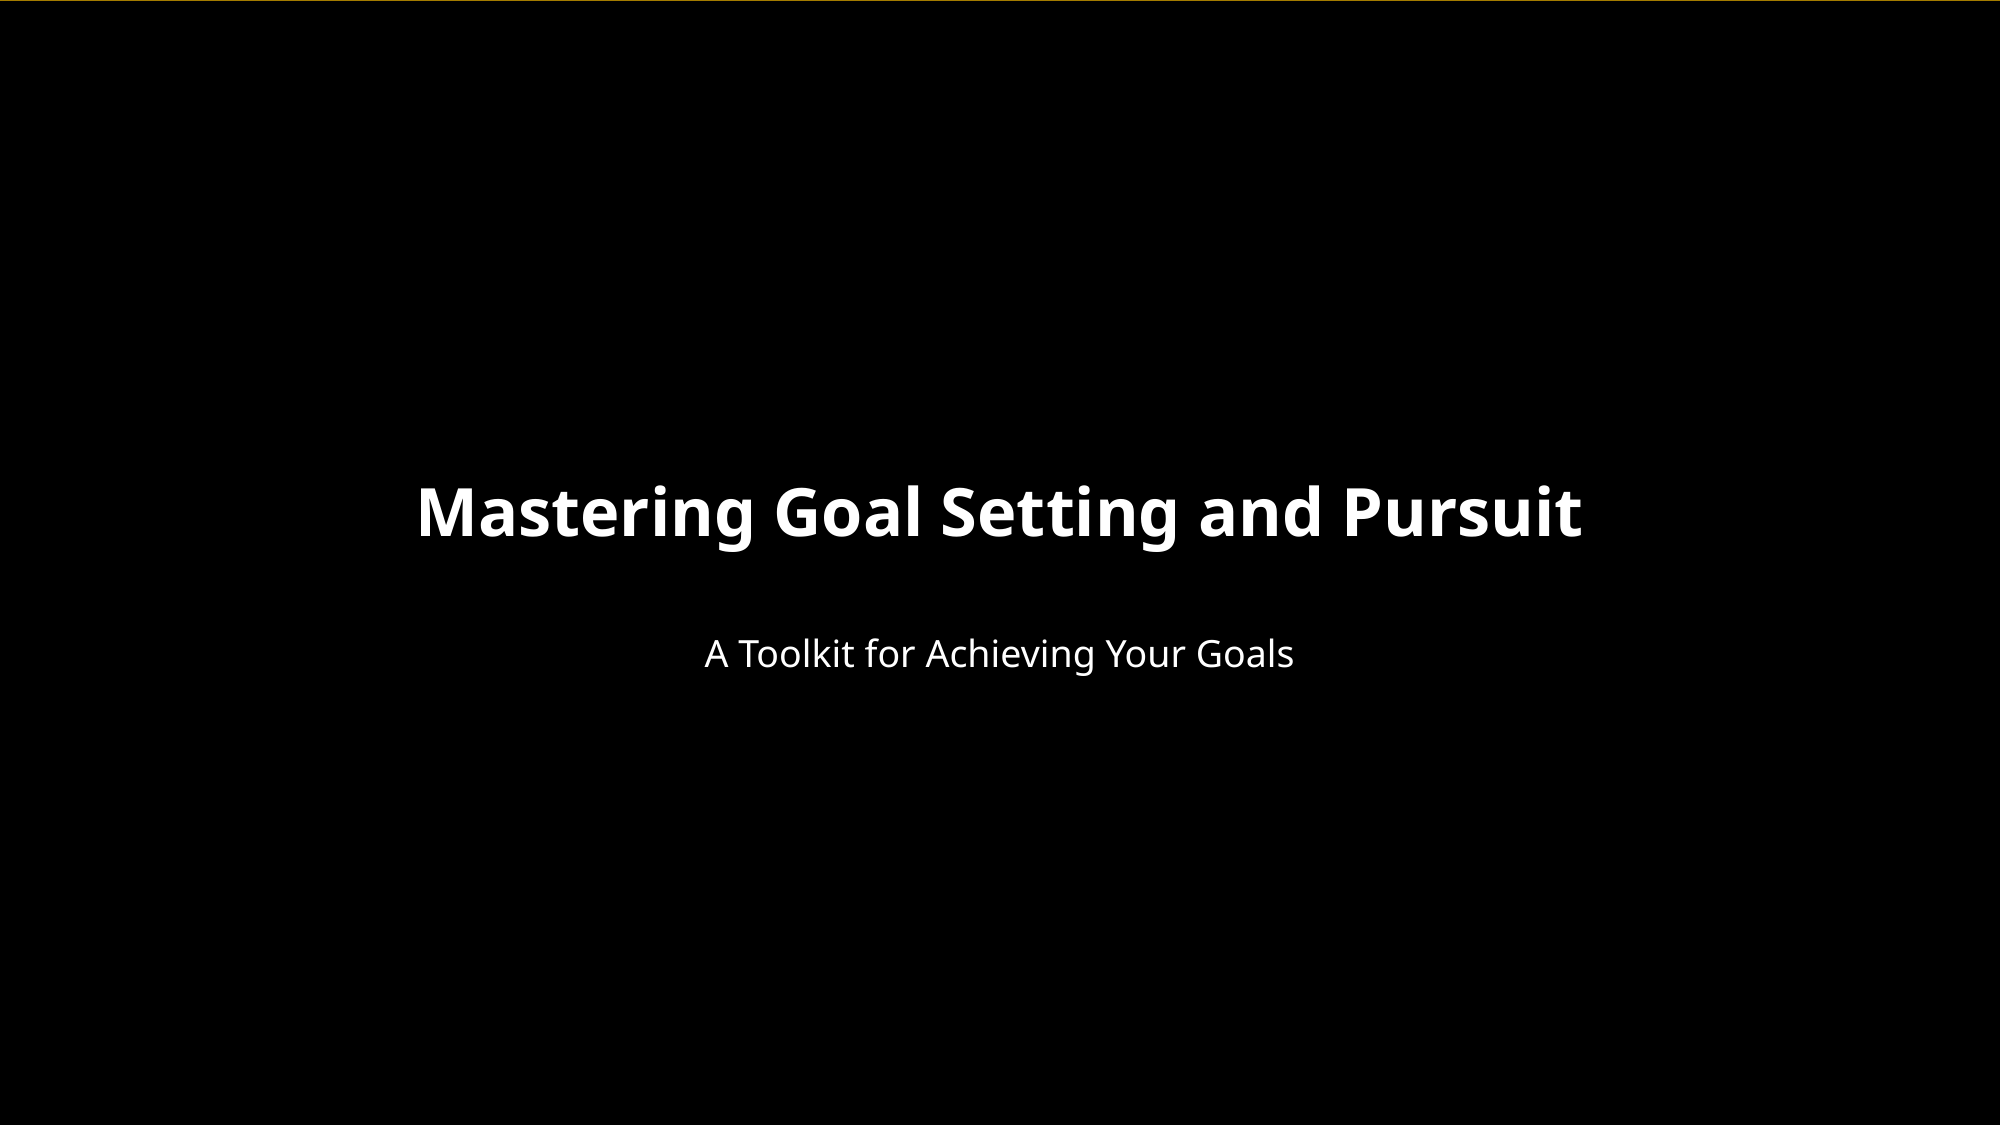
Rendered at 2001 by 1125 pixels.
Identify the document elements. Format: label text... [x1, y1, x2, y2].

text_box Mastering Goal Setting and Pursuit [0, 434, 2000, 585]
text_box A Toolkit for Achieving Your Goals [0, 614, 2000, 690]
